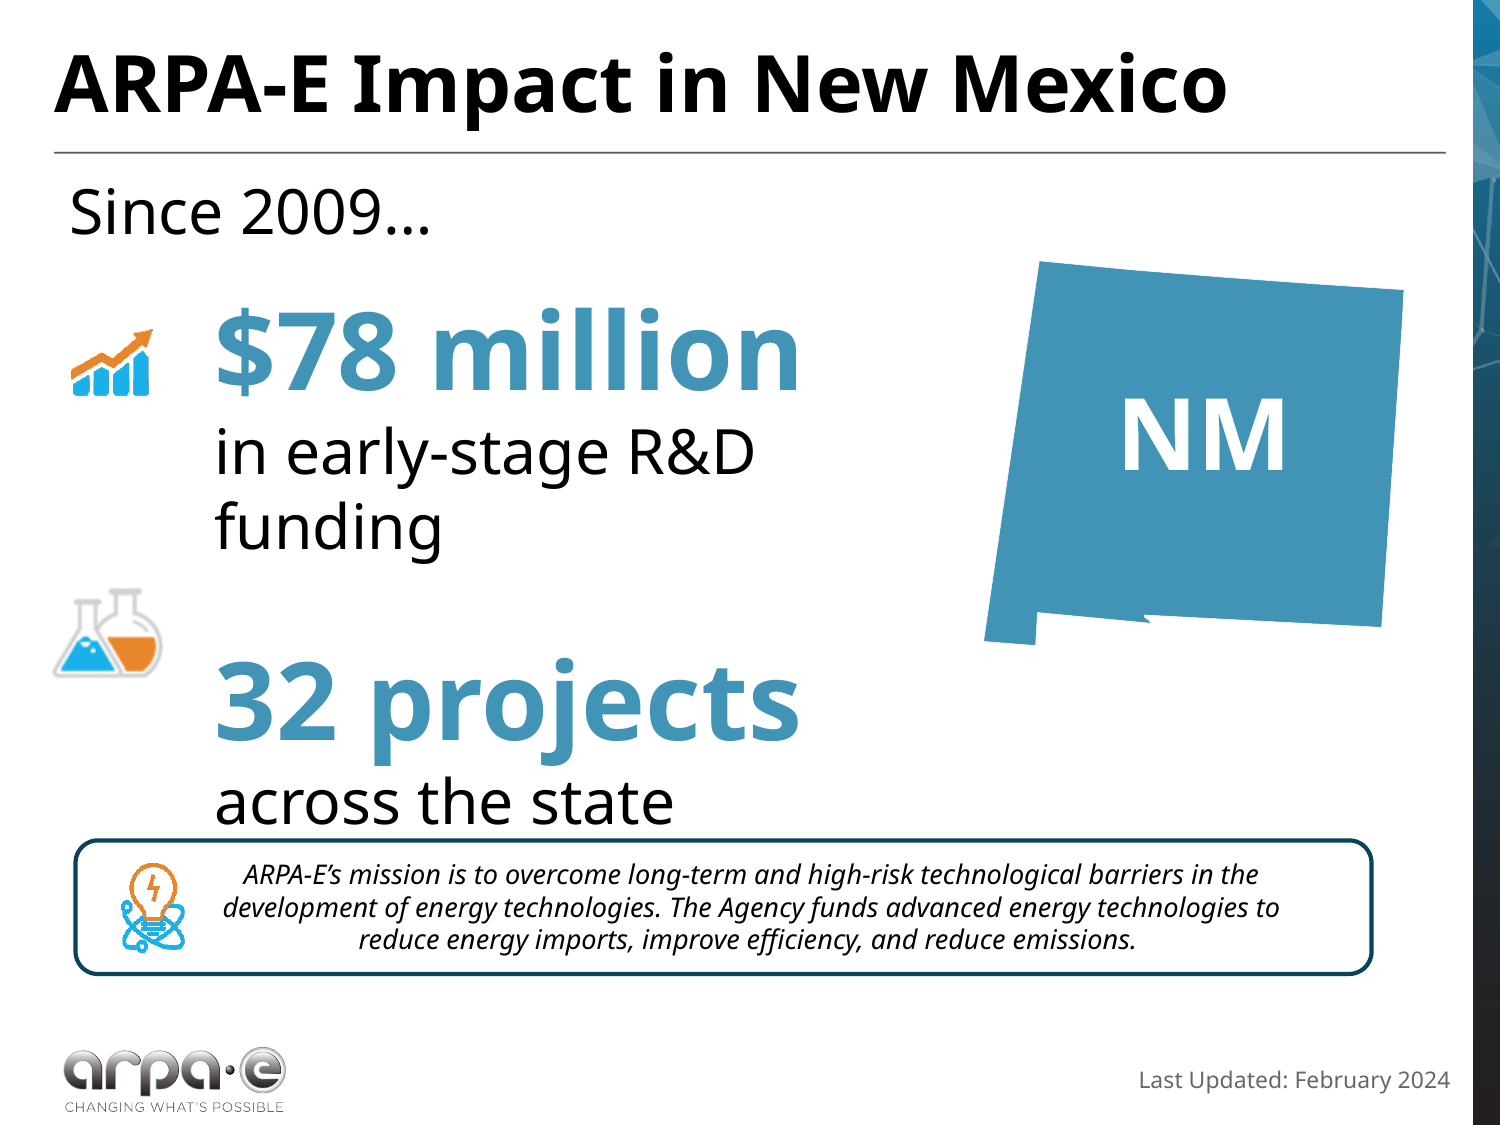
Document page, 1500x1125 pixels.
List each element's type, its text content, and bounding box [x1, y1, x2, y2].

text_box $78 million in early-stage R&D funding 32 projects across the state [199, 274, 984, 838]
text_box Since 2009… [55, 165, 494, 255]
text_box Last Updated: February 2024 [1123, 1058, 1480, 1101]
text_box ARPA-E’s mission is to overcome long-term and high-risk technological barriers in the development of energy technologies. The Agency funds advanced energy technologies to reduce energy imports, improve efficiency, and reduce emissions. [222, 850, 1320, 963]
text_box [983, 260, 1404, 646]
picture [0, 0, 1500, 1125]
title ARPA-E Impact in New Mexico [55, 13, 1448, 149]
text_box [73, 839, 89, 973]
text_box [215, 838, 1374, 977]
text_box NM [1037, 362, 1372, 498]
